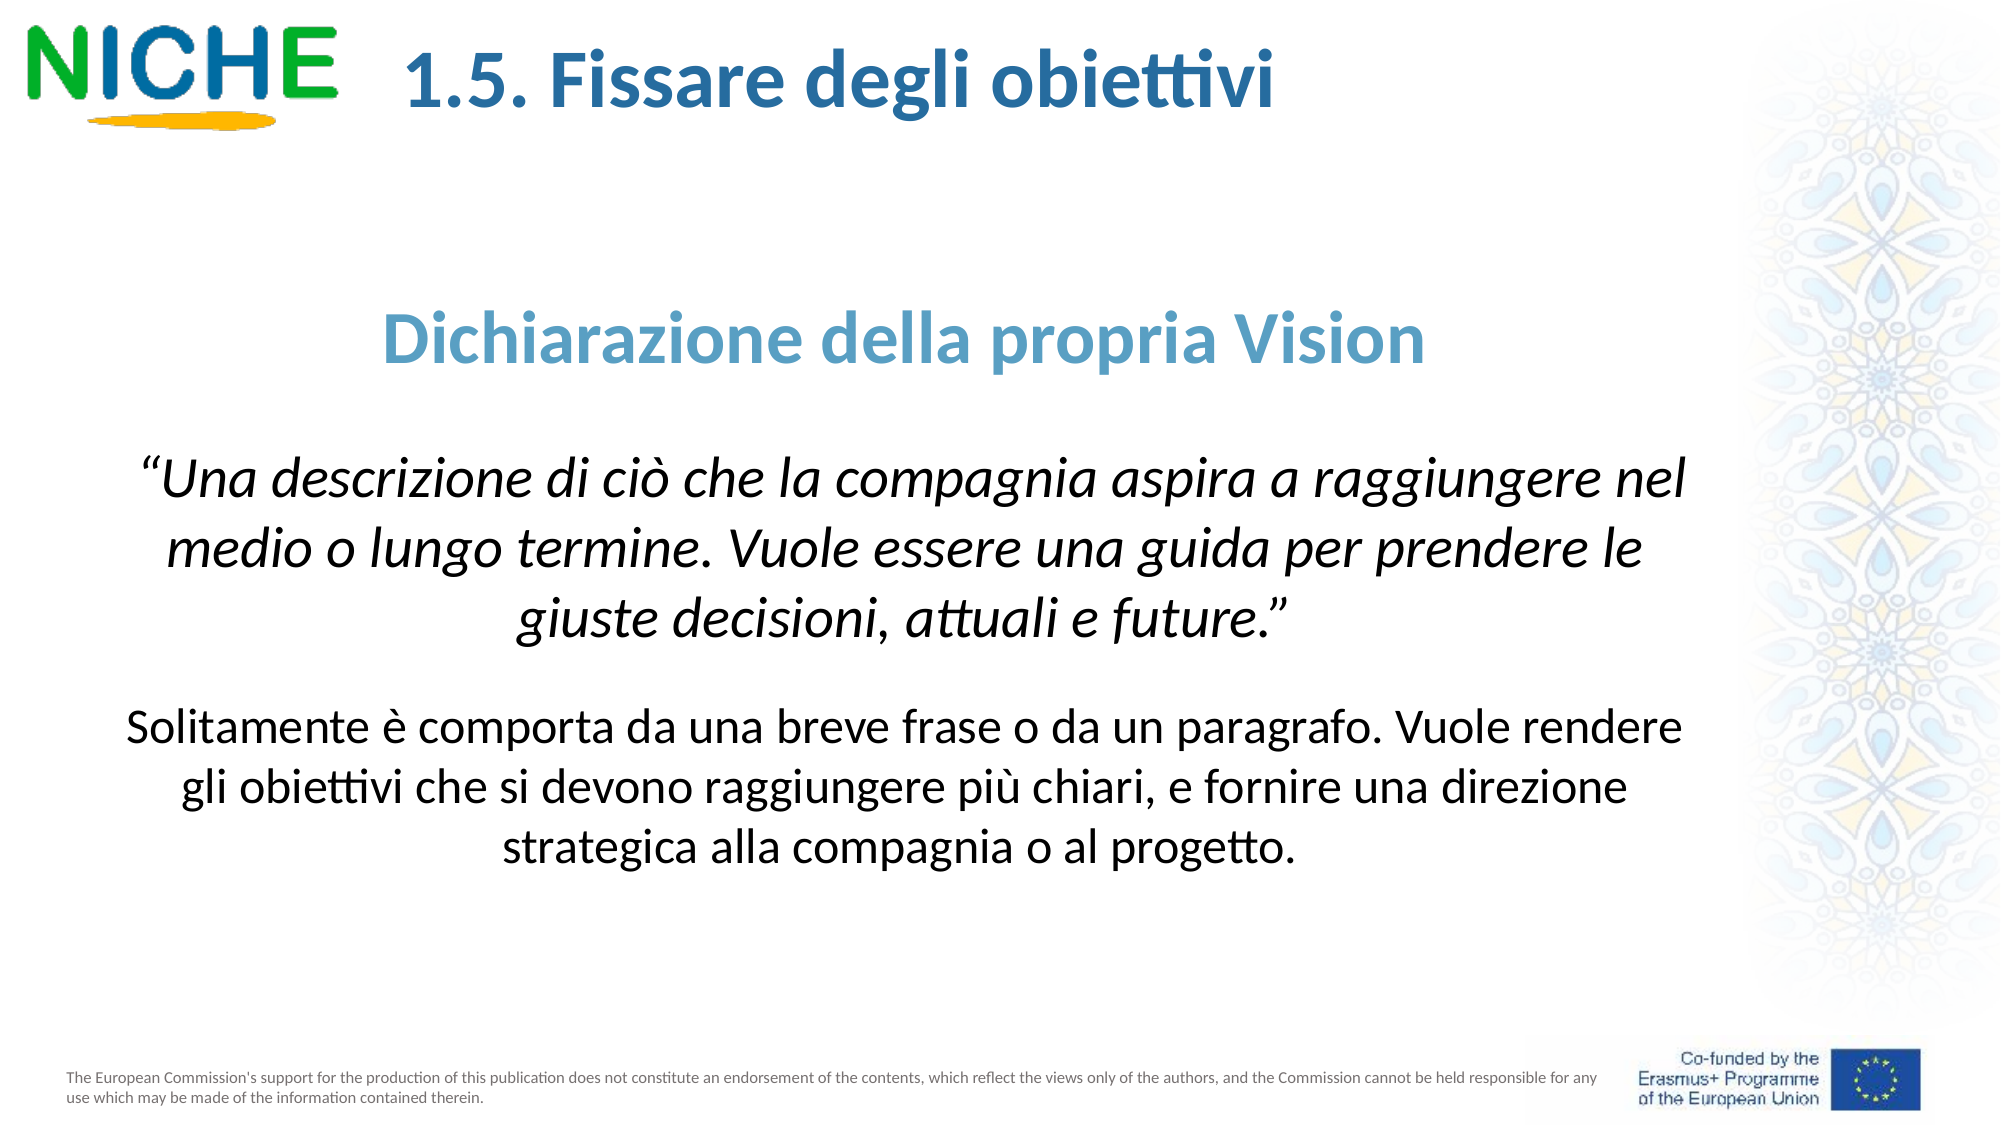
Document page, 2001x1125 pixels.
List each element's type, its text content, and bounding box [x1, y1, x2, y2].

text_box Dichiarazione della propria Vision “Una descrizione di ciò che la compagnia aspira a raggiungere nel medio o lungo termine. Vuole essere una guida per prendere le giuste decisioni, attuali e future.” Solitamente è comporta da una breve frase o da un paragrafo. Vuole rendere gli obiettivi che si devono raggiungere più chiari, e fornire una direzione strategica alla compagnia o al progetto. [86, 281, 1724, 882]
picture [1525, 1035, 1935, 1125]
picture [0, 0, 365, 145]
text_box 1.5. Fissare degli obiettivi [387, 16, 1613, 132]
